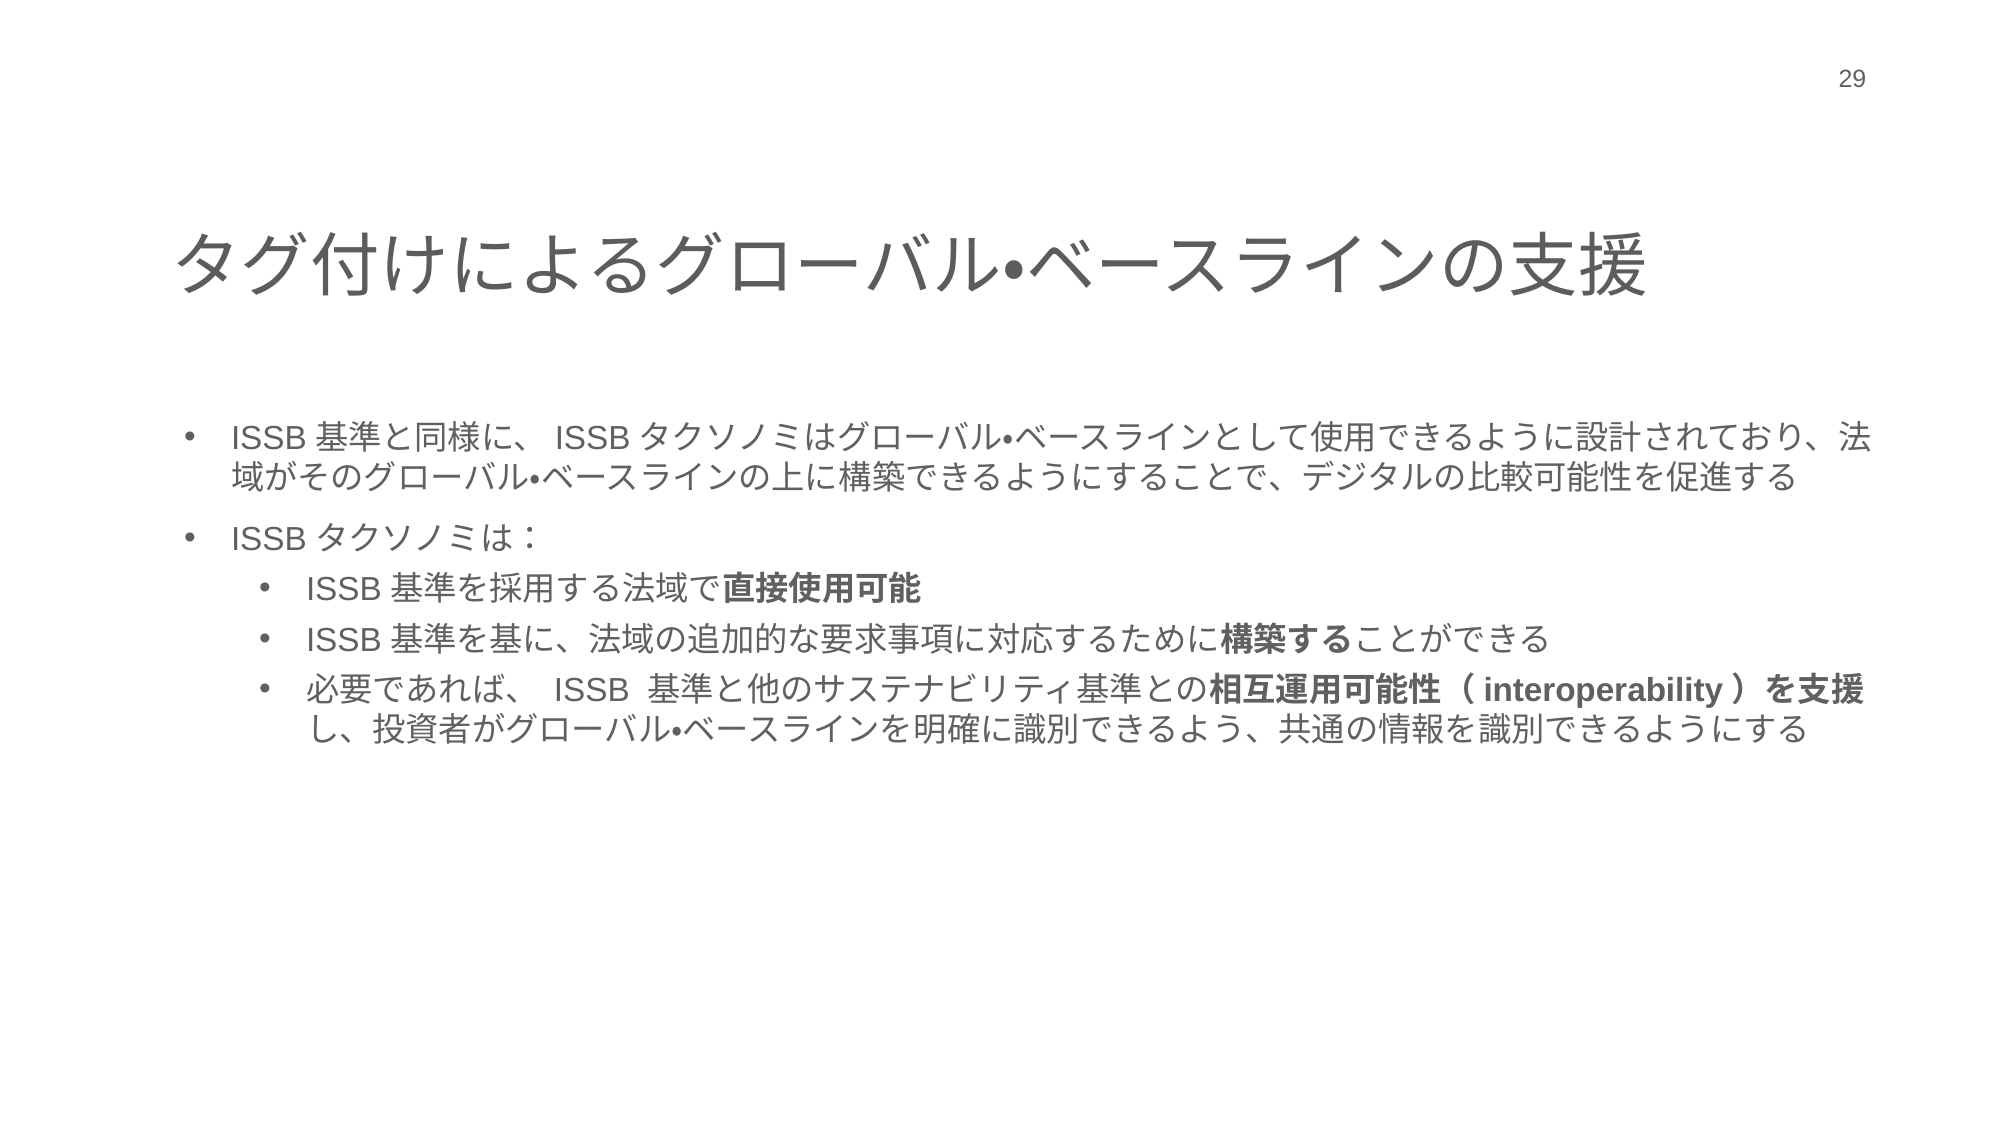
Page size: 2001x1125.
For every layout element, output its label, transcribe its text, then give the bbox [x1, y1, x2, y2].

list ISSB基準と同様に、ISSBタクソノミはグローバル・ベースラインとして使用できるように設計されており、法域がそのグローバル・ベースラインの上に構築できるようにすることで、デジタルの比較可能性を促進する ISSBタクソノミは： ISSB基準を採用する法域で直接使用可能 ISSB基準を基に、法域の追加的な要求事項に対応するために構築することができる 必要であれば、 ISSB 基準と他のサステナビリティ基準との相互運用可能性（interoperability）を支援し、投資者がグローバル・ベースラインを明確に識別できるよう、共通の情報を識別できるようにする [169, 409, 1905, 1071]
footer 29 [1838, 62, 1940, 105]
list タグ付けによるグローバル・ベースラインの支援 [169, 221, 1789, 409]
